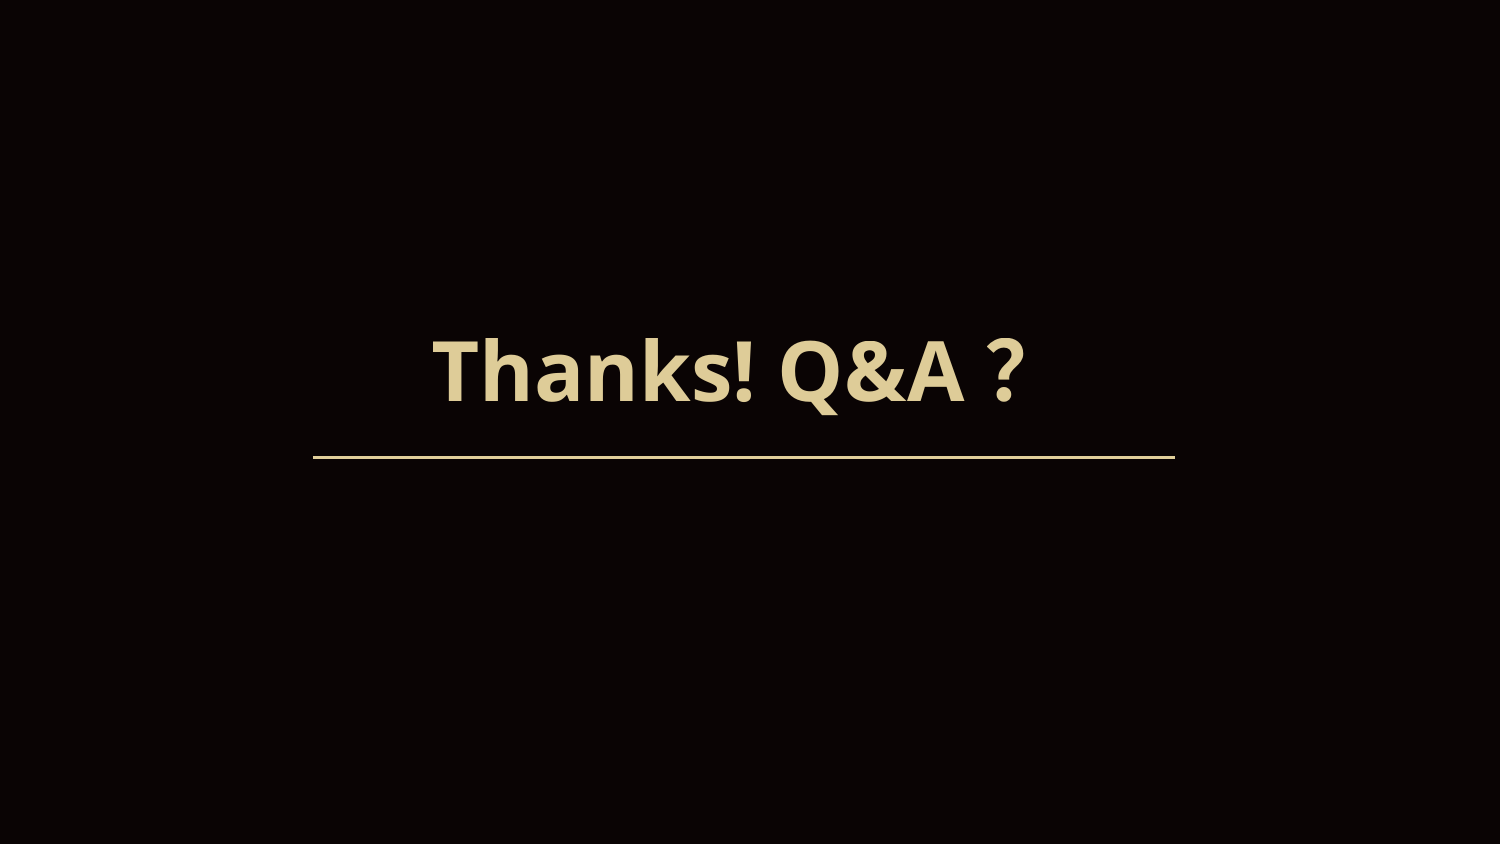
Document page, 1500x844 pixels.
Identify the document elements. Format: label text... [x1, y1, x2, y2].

text_box Thanks! Q&A？ [420, 312, 739, 425]
text_box Thanks! Q&A？ [748, 312, 1080, 425]
